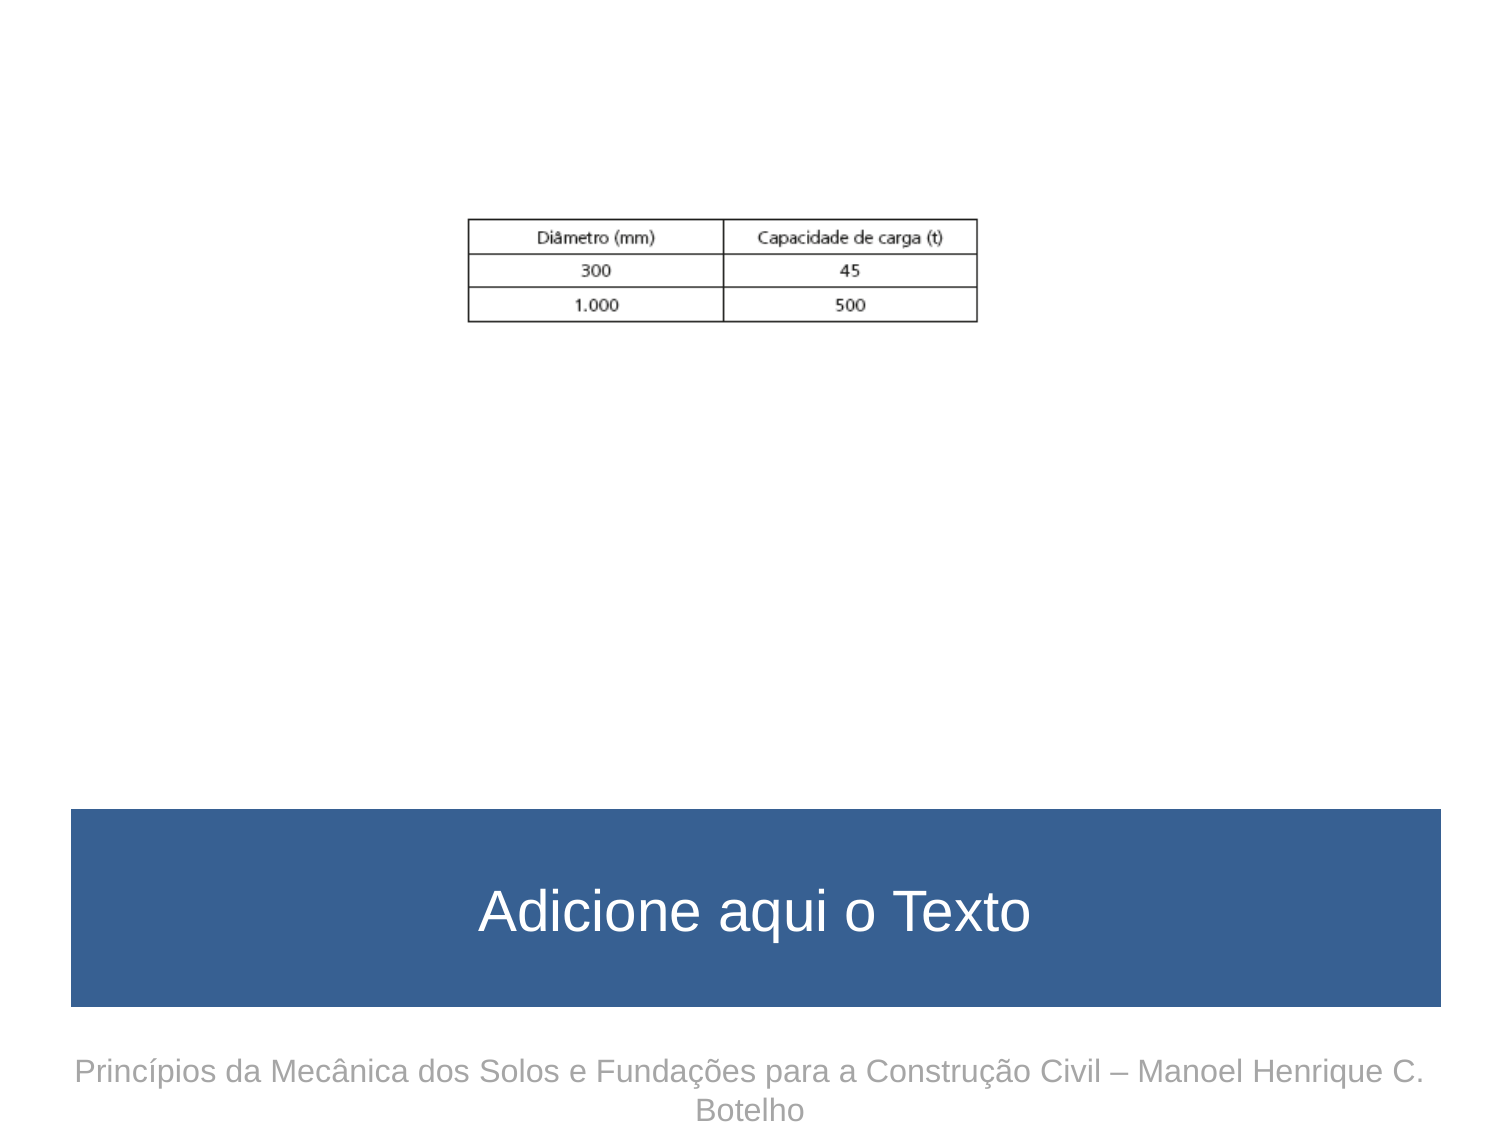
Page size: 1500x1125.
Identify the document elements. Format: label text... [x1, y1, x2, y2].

footer Princípios da Mecânica dos Solos e Fundações para a Construção Civil – Manoel Henrique C. Botelho [0, 1042, 1500, 1103]
text_box Adicione aqui o Texto [70, 808, 1442, 1008]
picture [454, 207, 1001, 340]
